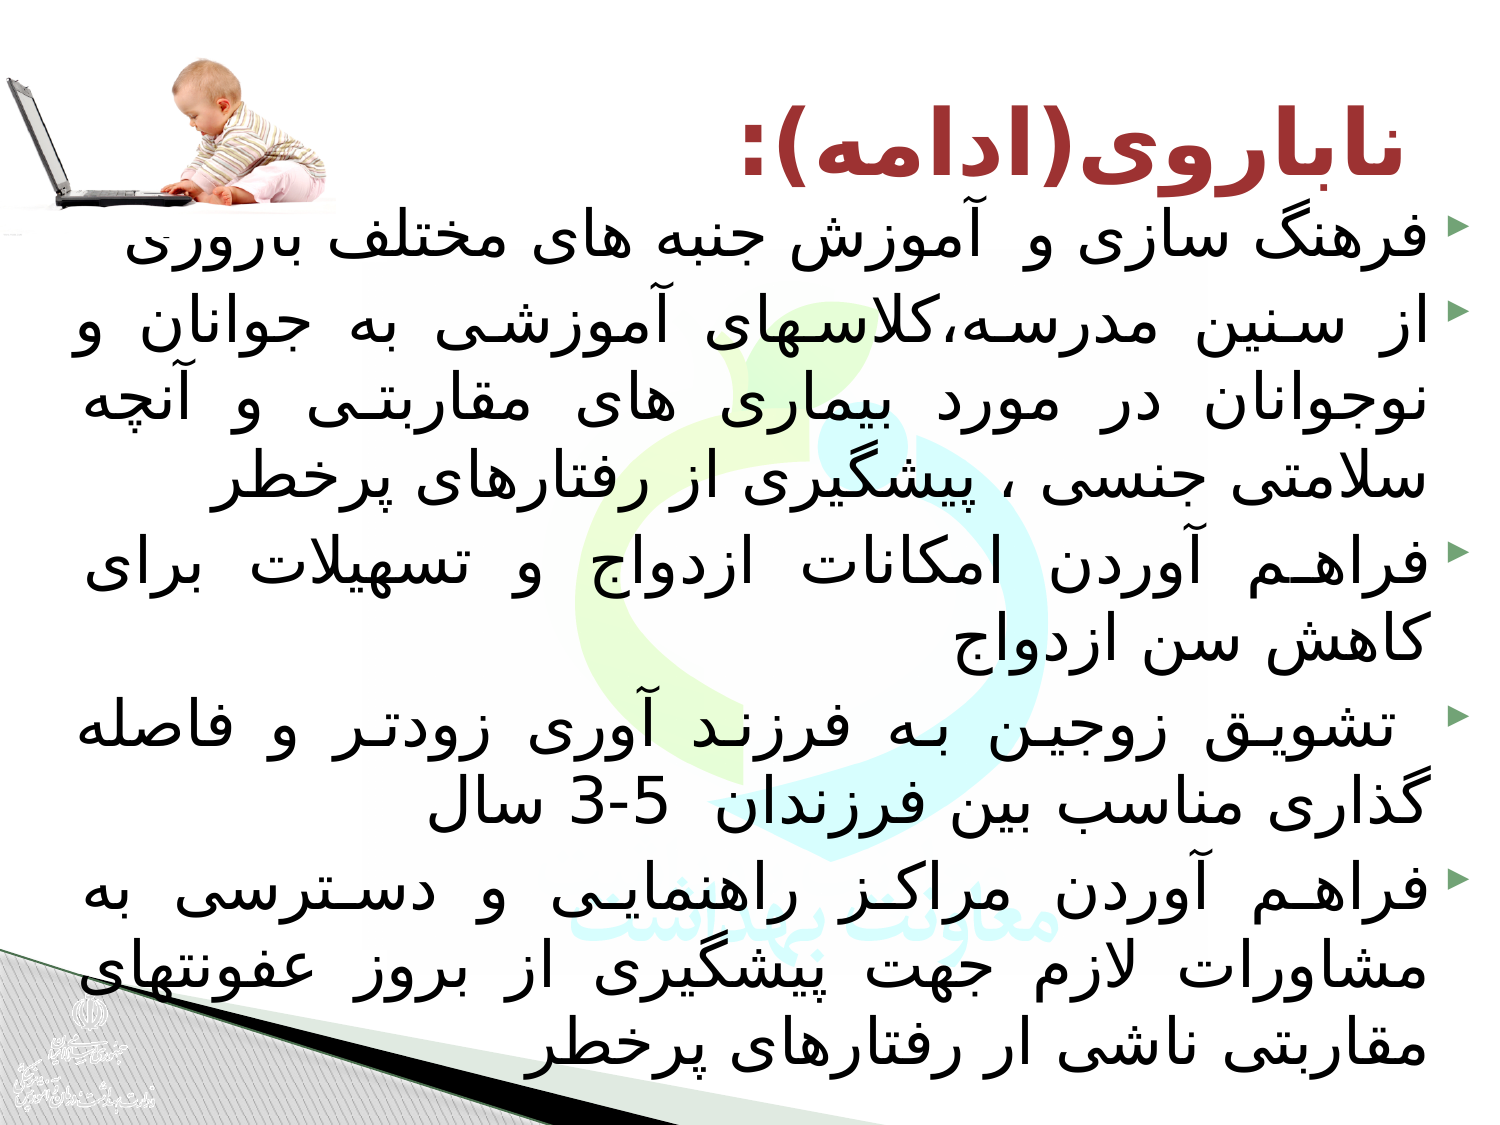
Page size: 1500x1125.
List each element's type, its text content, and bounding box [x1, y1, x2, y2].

title ناباروی(ادامه): [342, 45, 1425, 233]
list فرهنگ سازی و آموزش جنبه های مختلف باروری از سنین مدرسه،کلاسهای آموزشی به جوانان و نوجوانان در مورد بیماری های مقاربتی و آنچه سلامتی جنسی ، پیشگیری از رفتارهای پرخطر فراهم آوردن امکانات ازدواج و تسهیلات برای کاهش سن ازدواج تشویق زوجین به فرزند آوری زودتر و فاصله گذاری مناسب بین فرزندان 5-3 سال فراهم آوردن مراکز راهنمایی و دسترسی به مشاورات لازم جهت پیشگیری از بروز عفونتهای مقاربتی ناشی ار رفتارهای پرخطر [47, 184, 1500, 882]
picture [0, 0, 337, 238]
